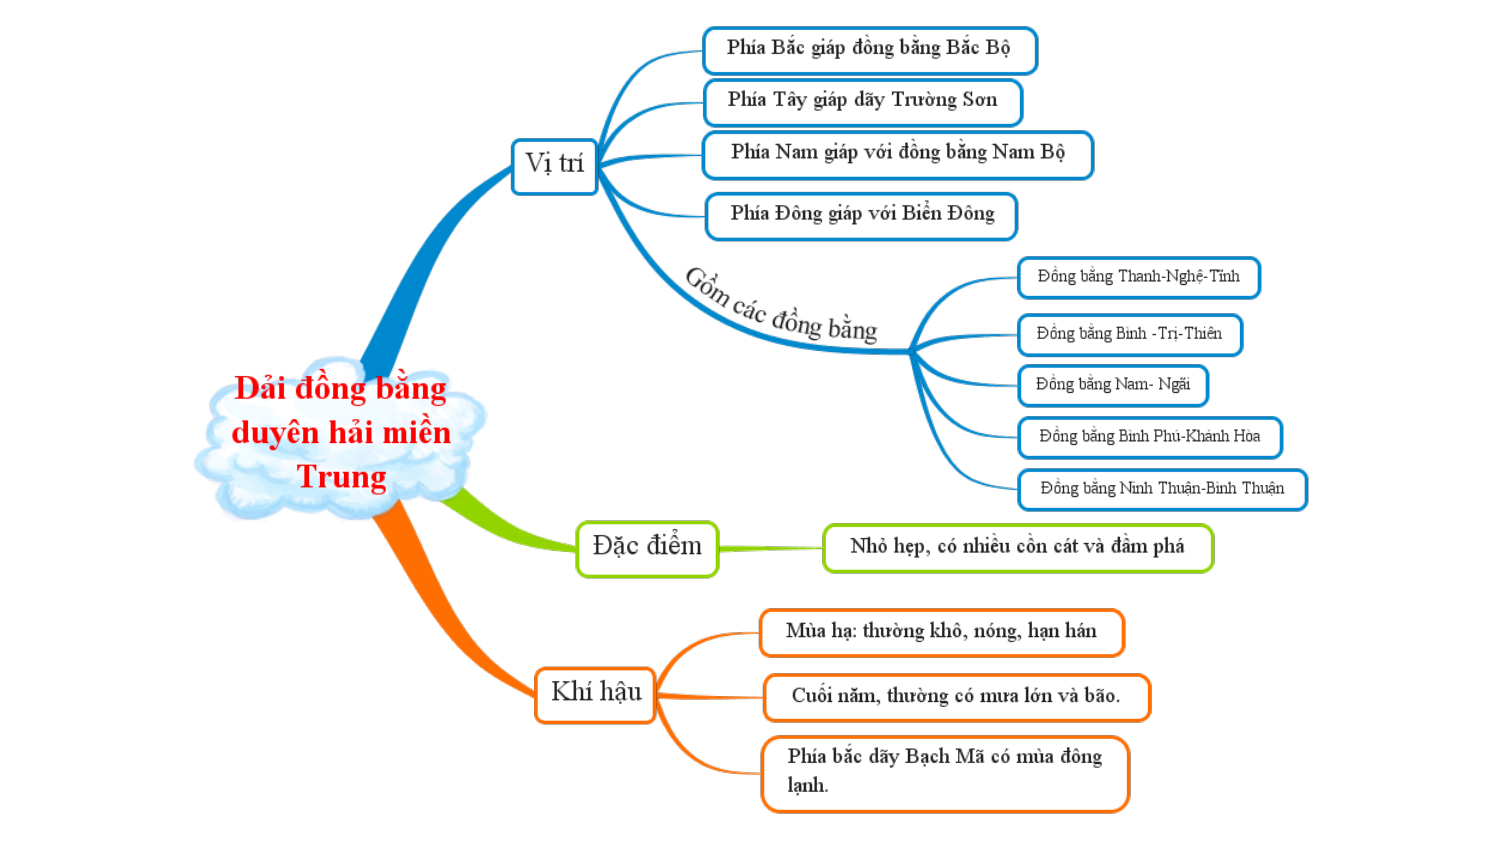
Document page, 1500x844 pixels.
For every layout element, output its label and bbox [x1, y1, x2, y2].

picture [187, 24, 1312, 816]
